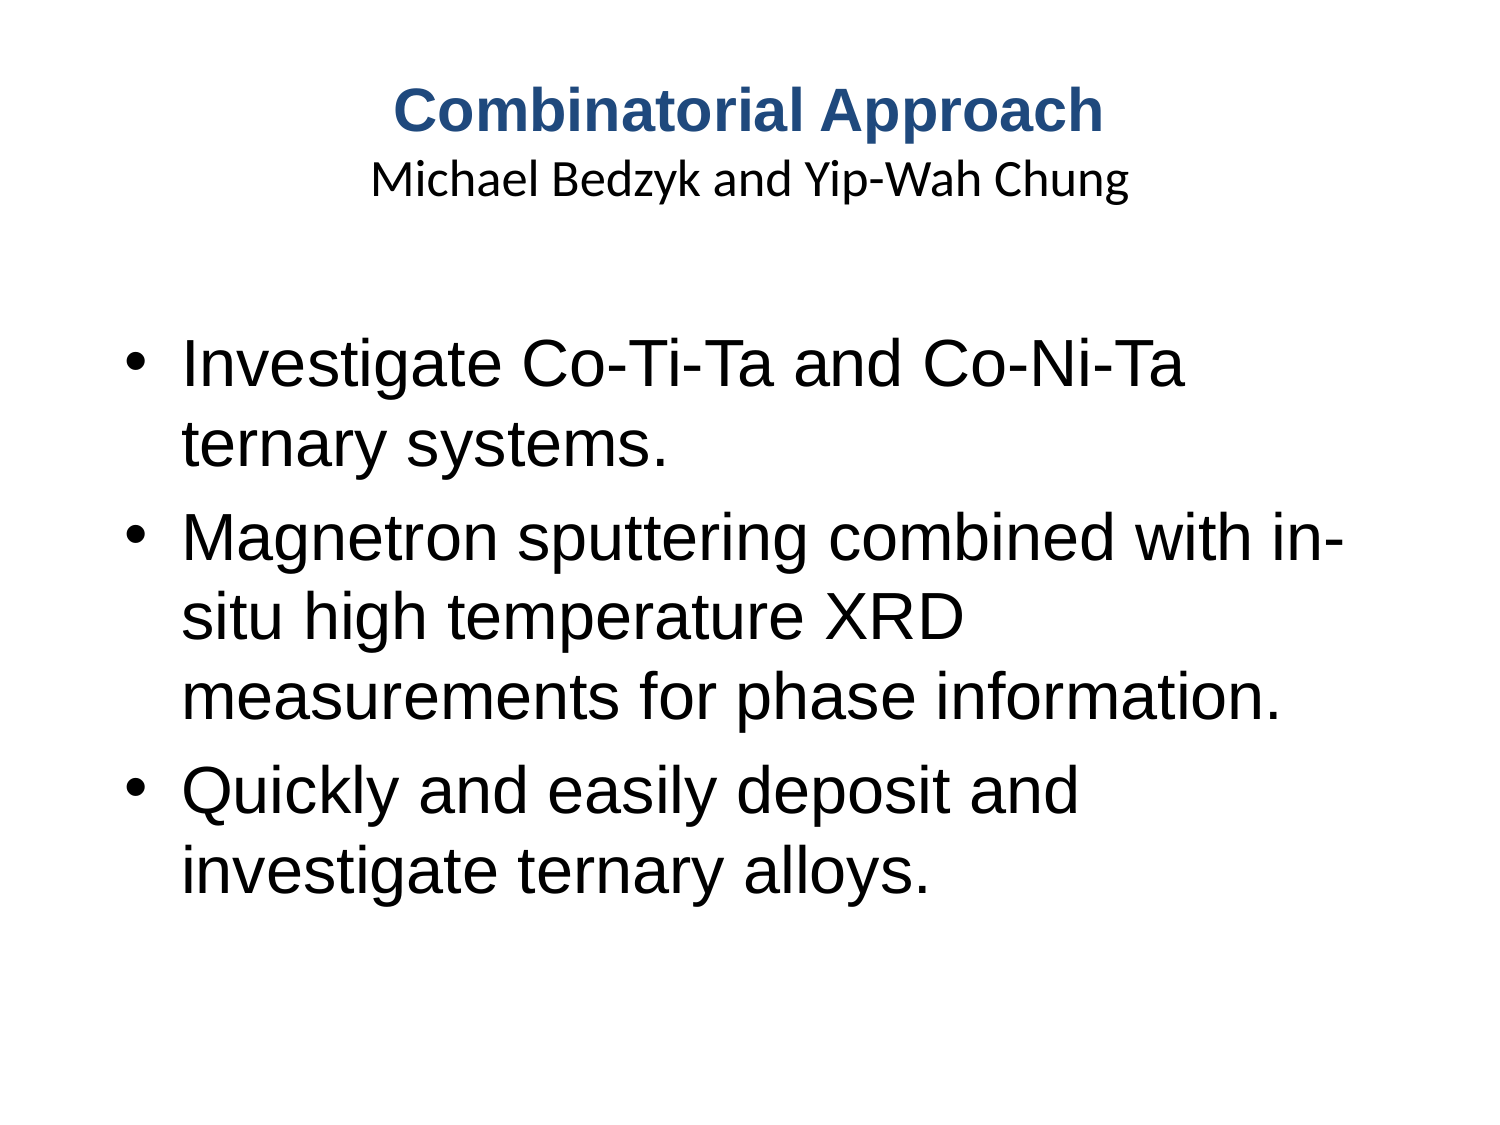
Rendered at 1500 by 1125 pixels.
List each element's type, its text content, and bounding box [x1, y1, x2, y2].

list Investigate Co-Ti-Ta and Co-Ni-Ta ternary systems. Magnetron sputtering combined with in-situ high temperature XRD measurements for phase information. Quickly and easily deposit and investigate ternary alloys. [109, 312, 1391, 1063]
title Combinatorial Approach Michael Bedzyk and Yip-Wah Chung [75, 62, 1425, 288]
